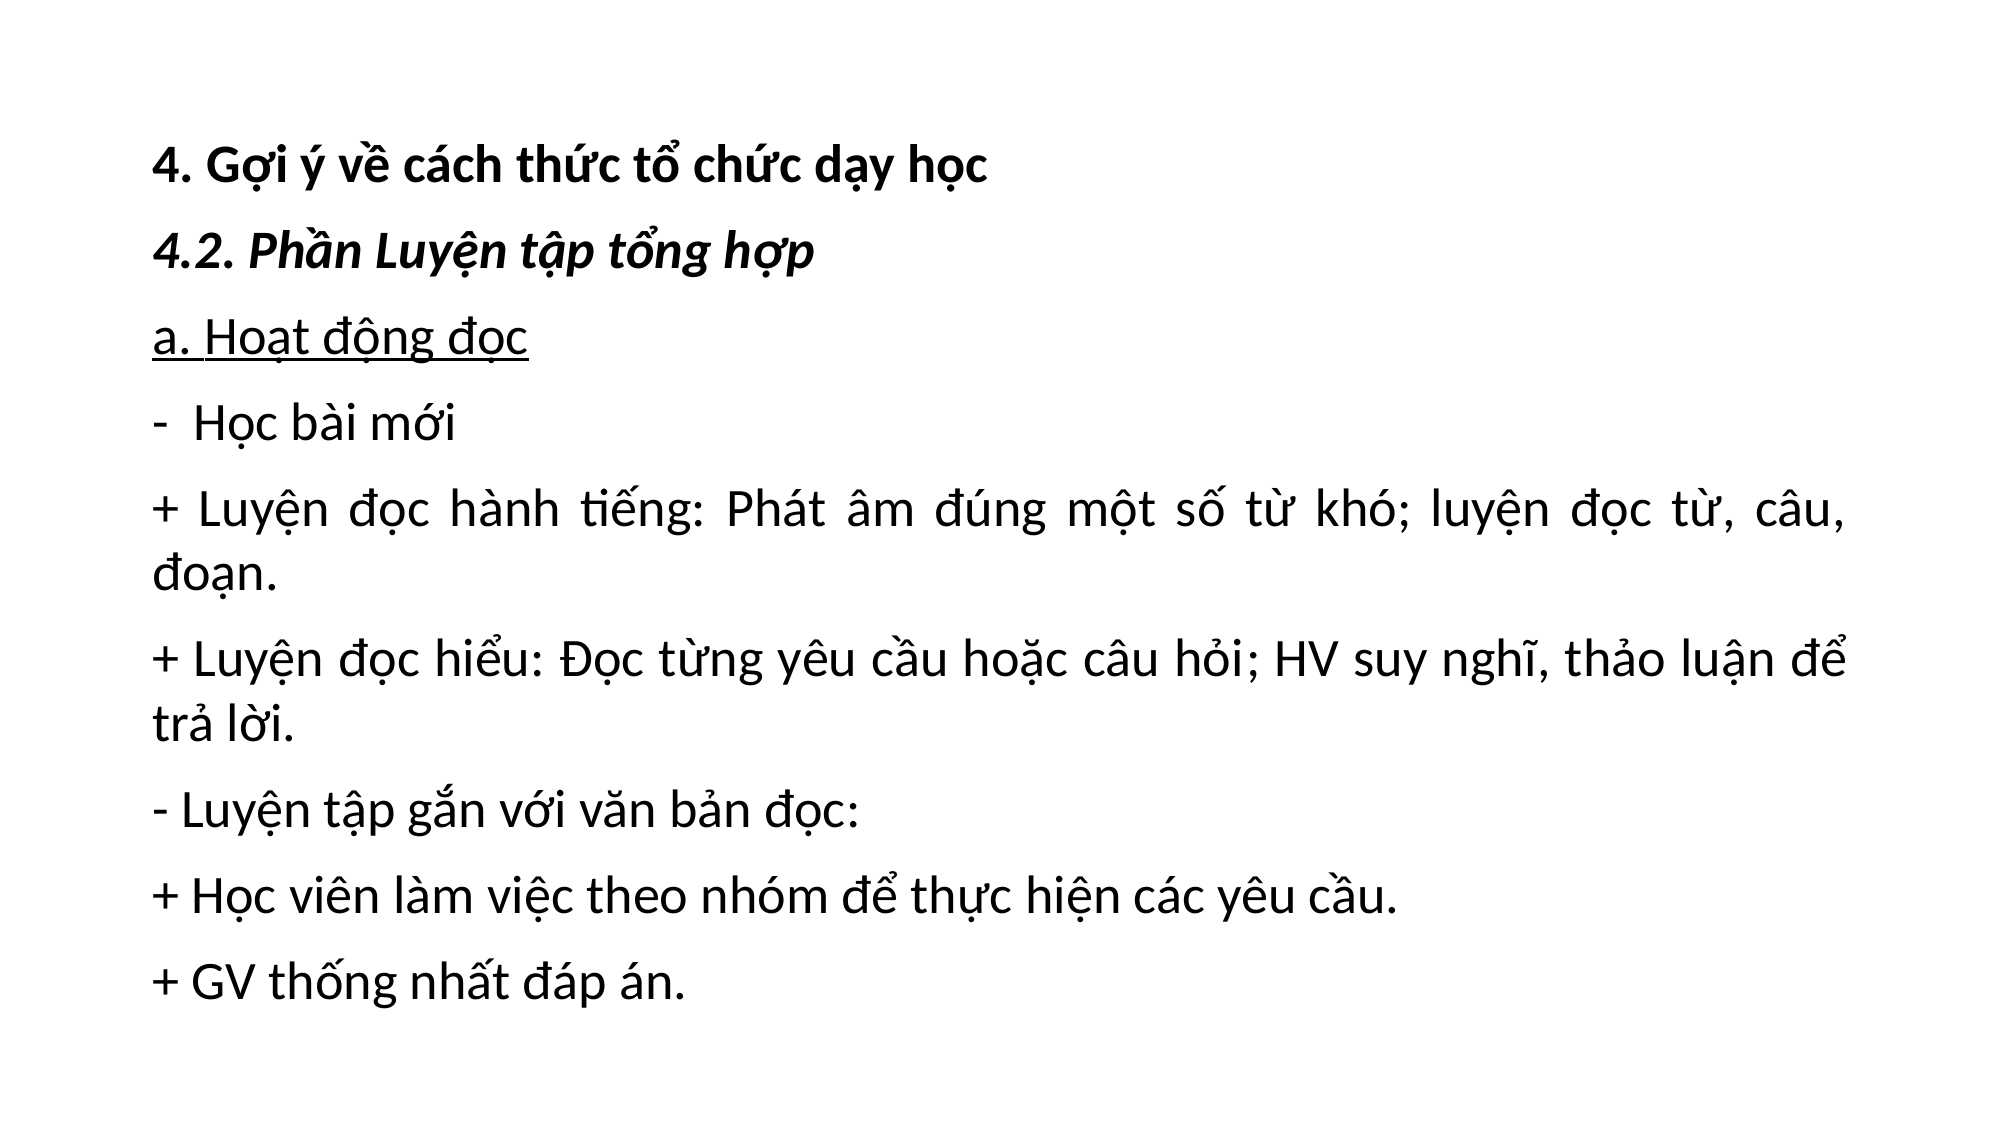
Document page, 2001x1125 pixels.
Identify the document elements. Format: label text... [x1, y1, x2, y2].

list 4. Gợi ý về cách thức tổ chức dạy học 4.2. Phần Luyện tập tổng hợp a. Hoạt động đọc - Học bài mới + Luyện đọc hành tiếng: Phát âm đúng một số từ khó; luyện đọc từ, câu, đoạn. + Luyện đọc hiểu: Đọc từng yêu cầu hoặc câu hỏi; HV suy nghĩ, thảo luận để trả lời. - Luyện tập gắn với văn bản đọc: + Học viên làm việc theo nhóm để thực hiện các yêu cầu. + GV thống nhất đáp án. [137, 121, 1863, 1014]
